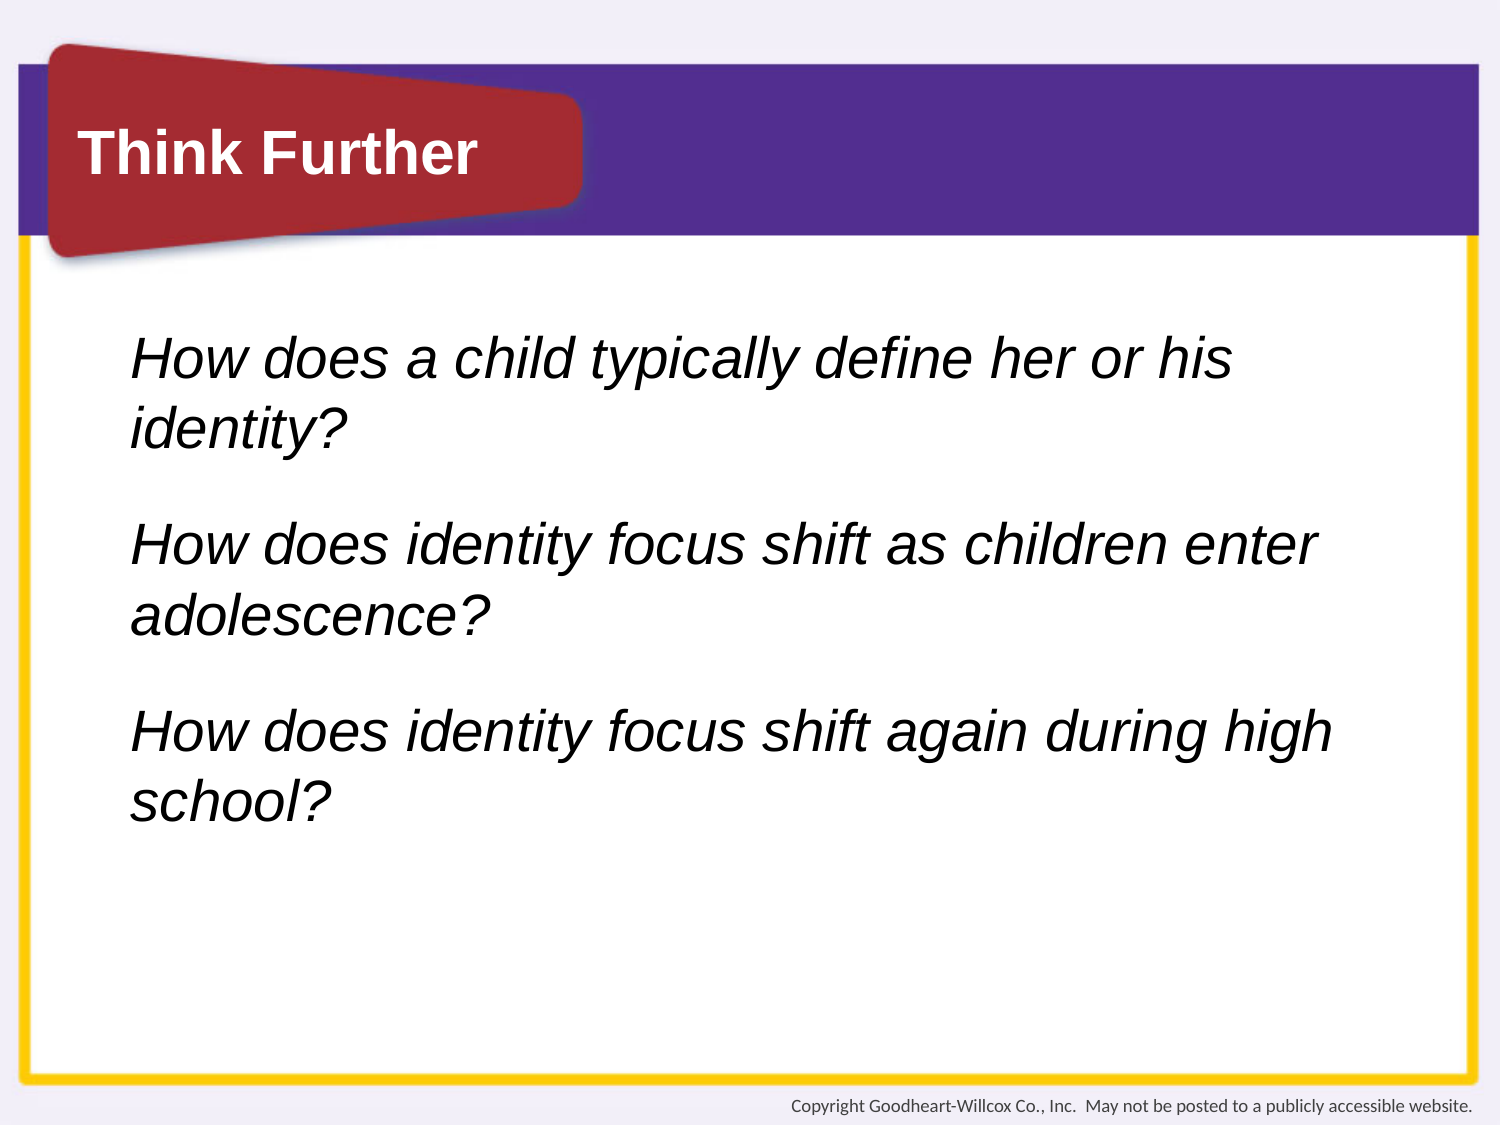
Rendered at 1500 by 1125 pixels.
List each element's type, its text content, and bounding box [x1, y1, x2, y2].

picture [0, 0, 1500, 1125]
list How does a child typically define her or his identity? How does identity focus shift as children enter adolescence? How does identity focus shift again during high school? [49, 312, 1426, 901]
